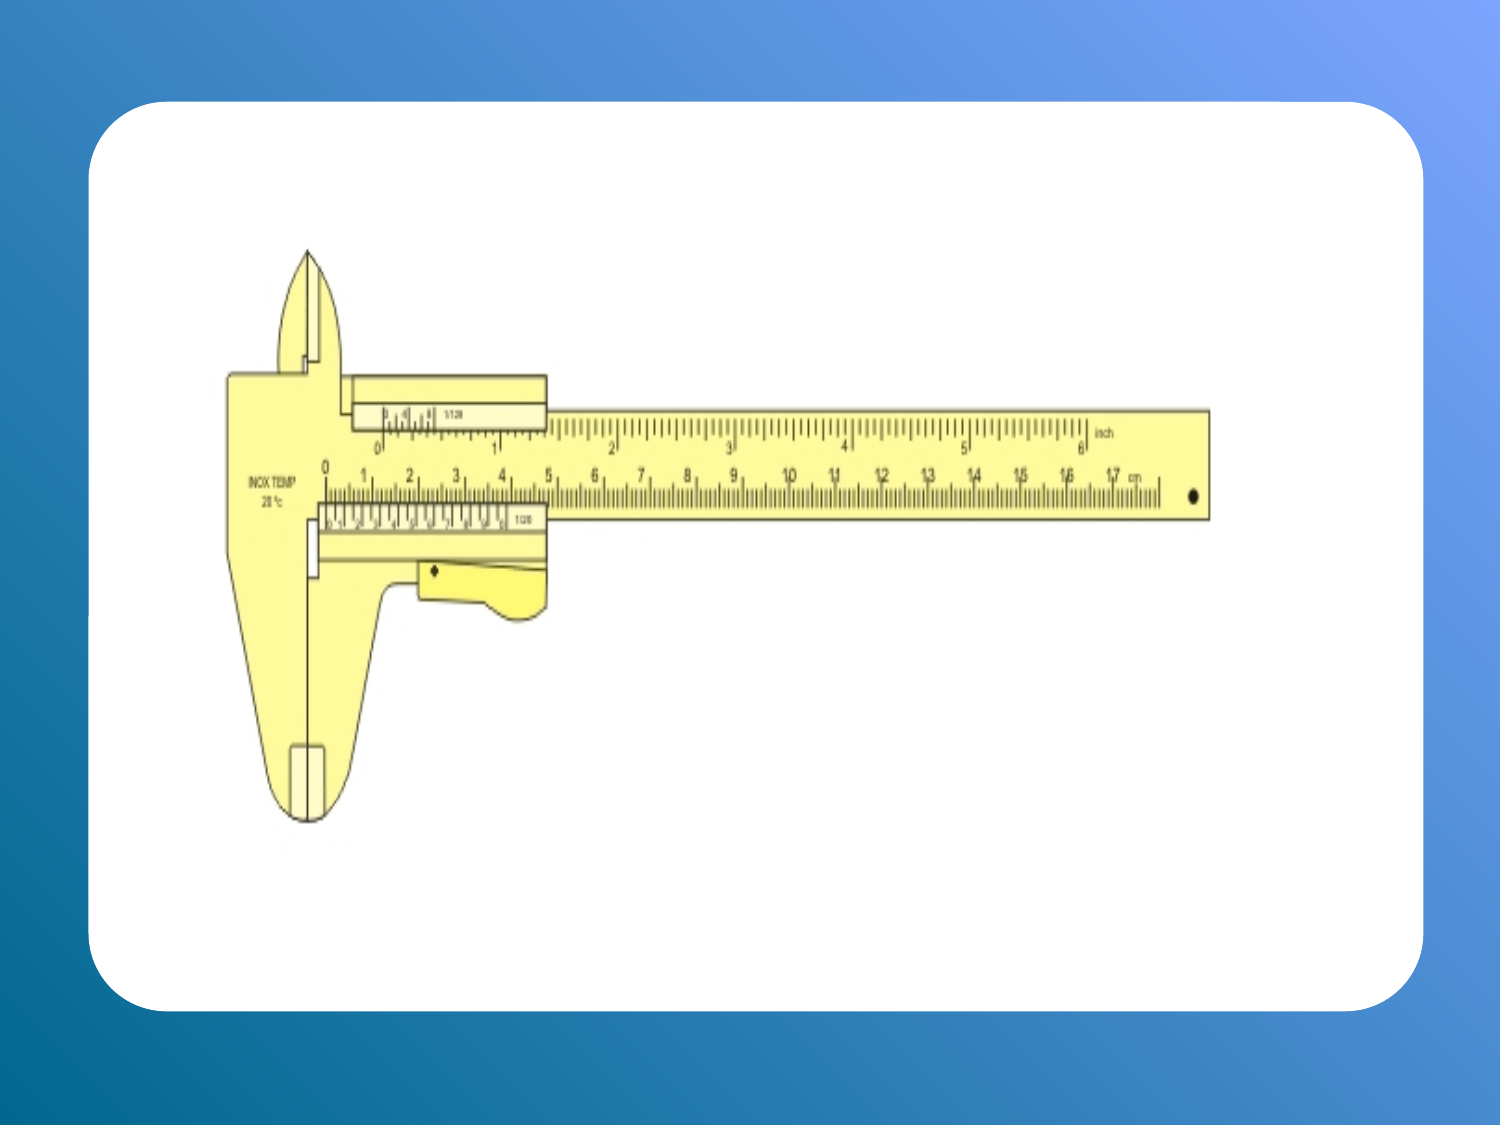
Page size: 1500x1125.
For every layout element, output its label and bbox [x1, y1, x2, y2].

picture [0, 101, 1424, 1125]
